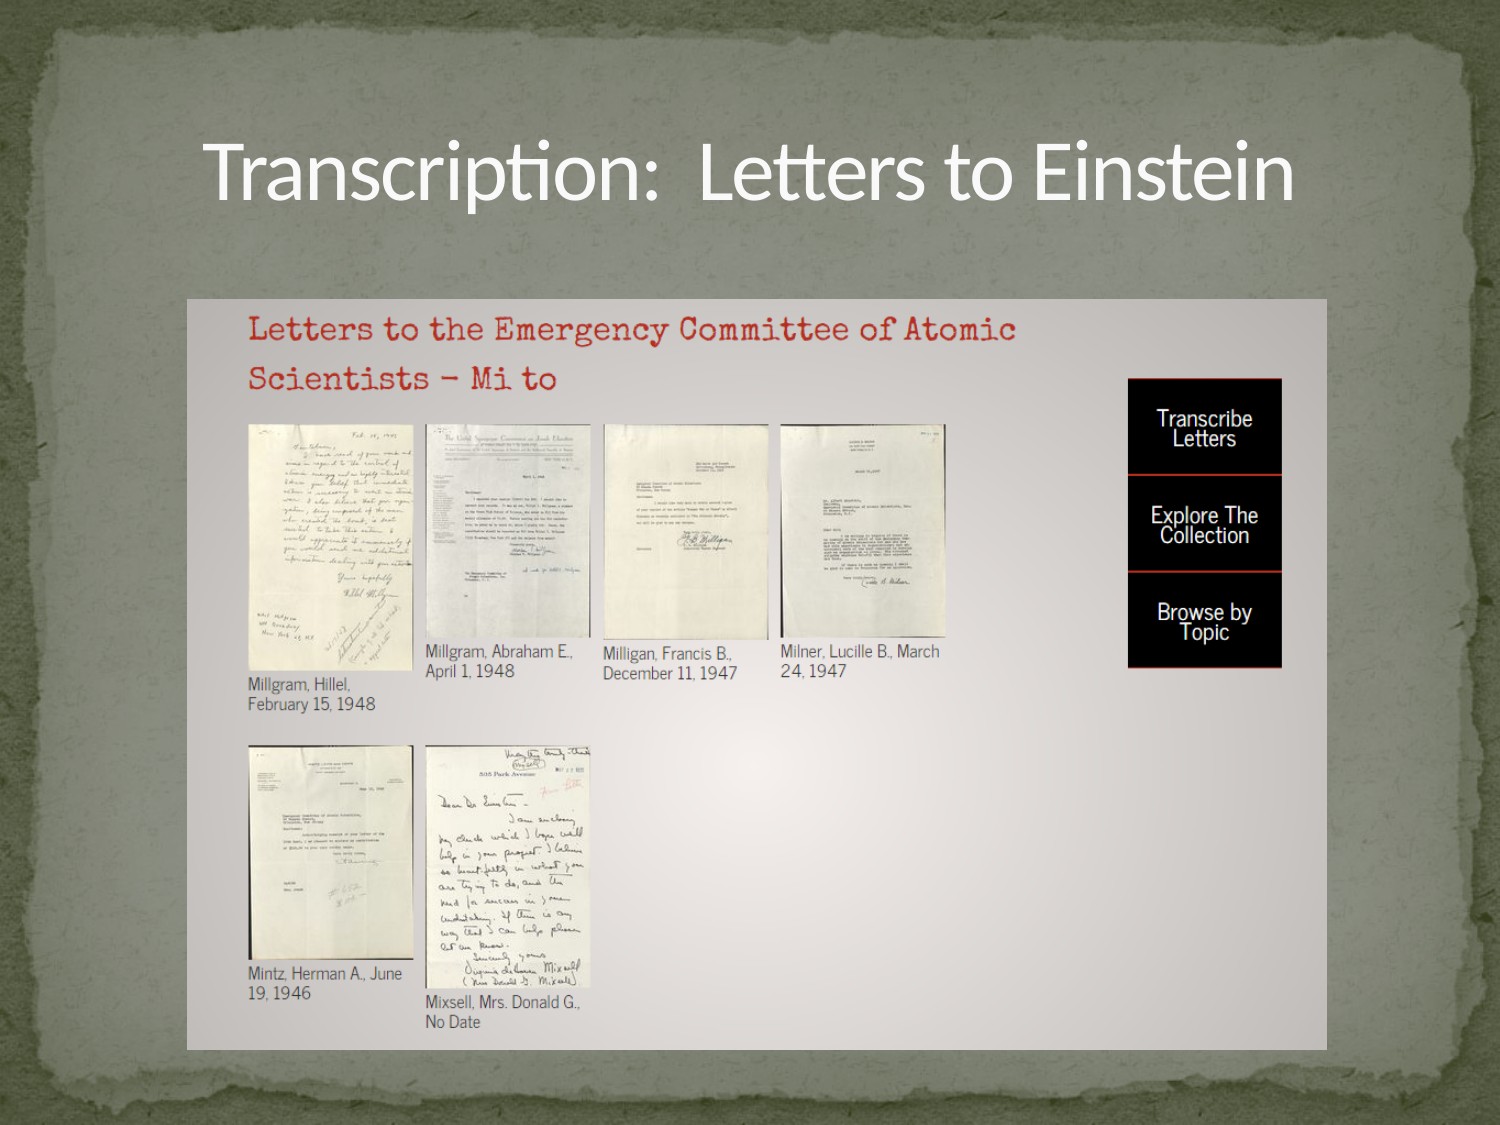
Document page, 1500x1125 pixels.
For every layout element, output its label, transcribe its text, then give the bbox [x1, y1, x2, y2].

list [190, 302, 1325, 1048]
title Transcription: Letters to Einstein [74, 24, 1425, 225]
